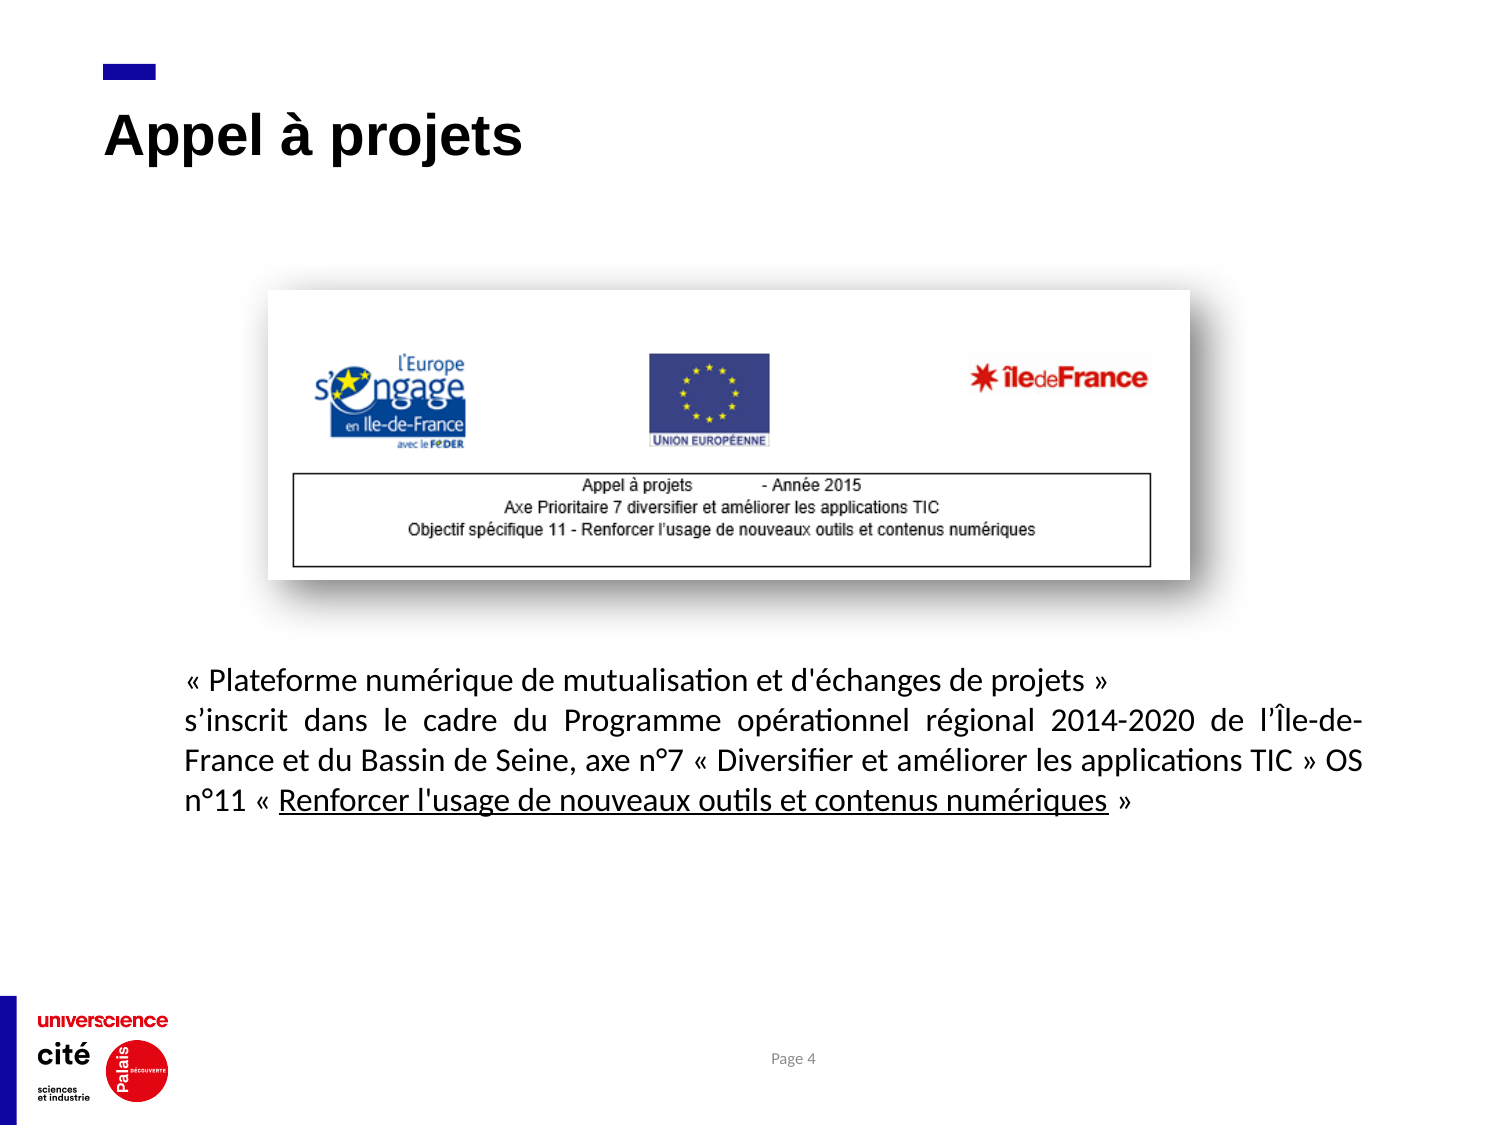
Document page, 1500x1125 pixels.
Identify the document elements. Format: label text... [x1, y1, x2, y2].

picture [268, 290, 1190, 580]
picture [28, 1006, 178, 1112]
text_box « Plateforme numérique de mutualisation et d'échanges de projets » s’inscrit dans le cadre du Programme opérationnel régional 2014-2020 de l’Île-de-France et du Bassin de Seine, axe n°7 « Diversifier et améliorer les applications TIC » OS n°11 « Renforcer l'usage de nouveaux outils et contenus numériques » [169, 650, 1380, 916]
title Appel à projets [103, 104, 1397, 169]
